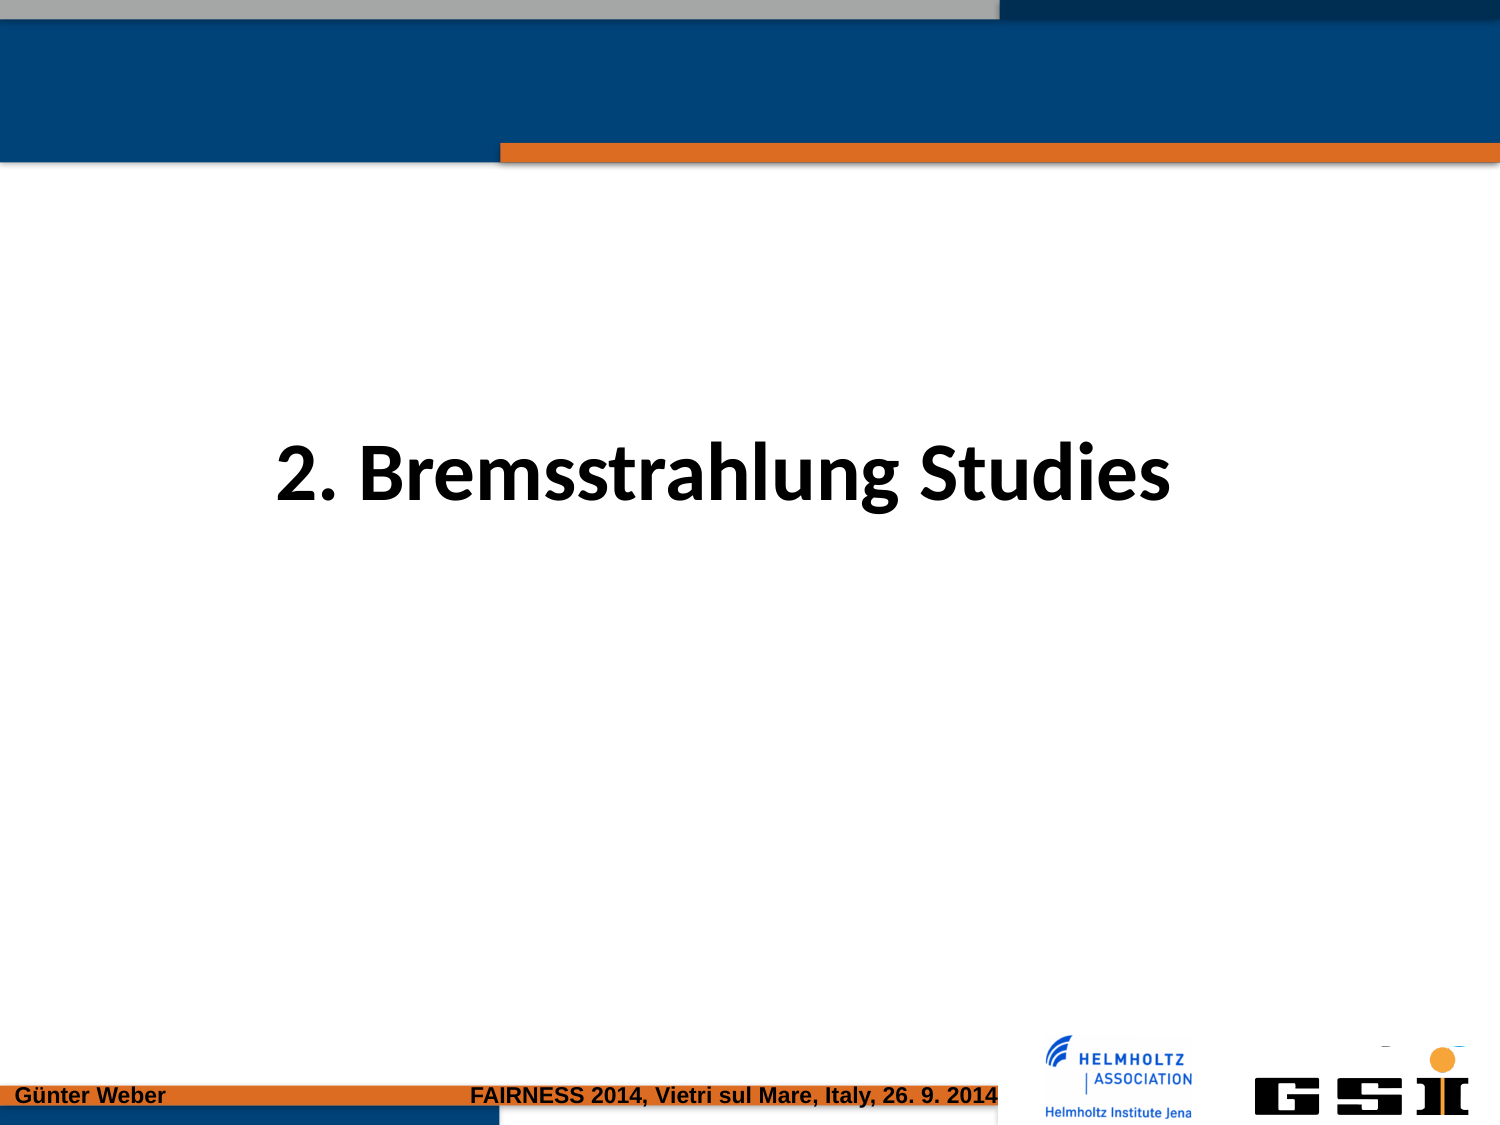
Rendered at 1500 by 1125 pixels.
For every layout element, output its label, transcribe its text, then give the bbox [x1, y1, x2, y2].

picture [1255, 1046, 1471, 1115]
picture [1046, 1035, 1192, 1119]
text_box 2. Bremsstrahlung Studies [260, 409, 1188, 525]
